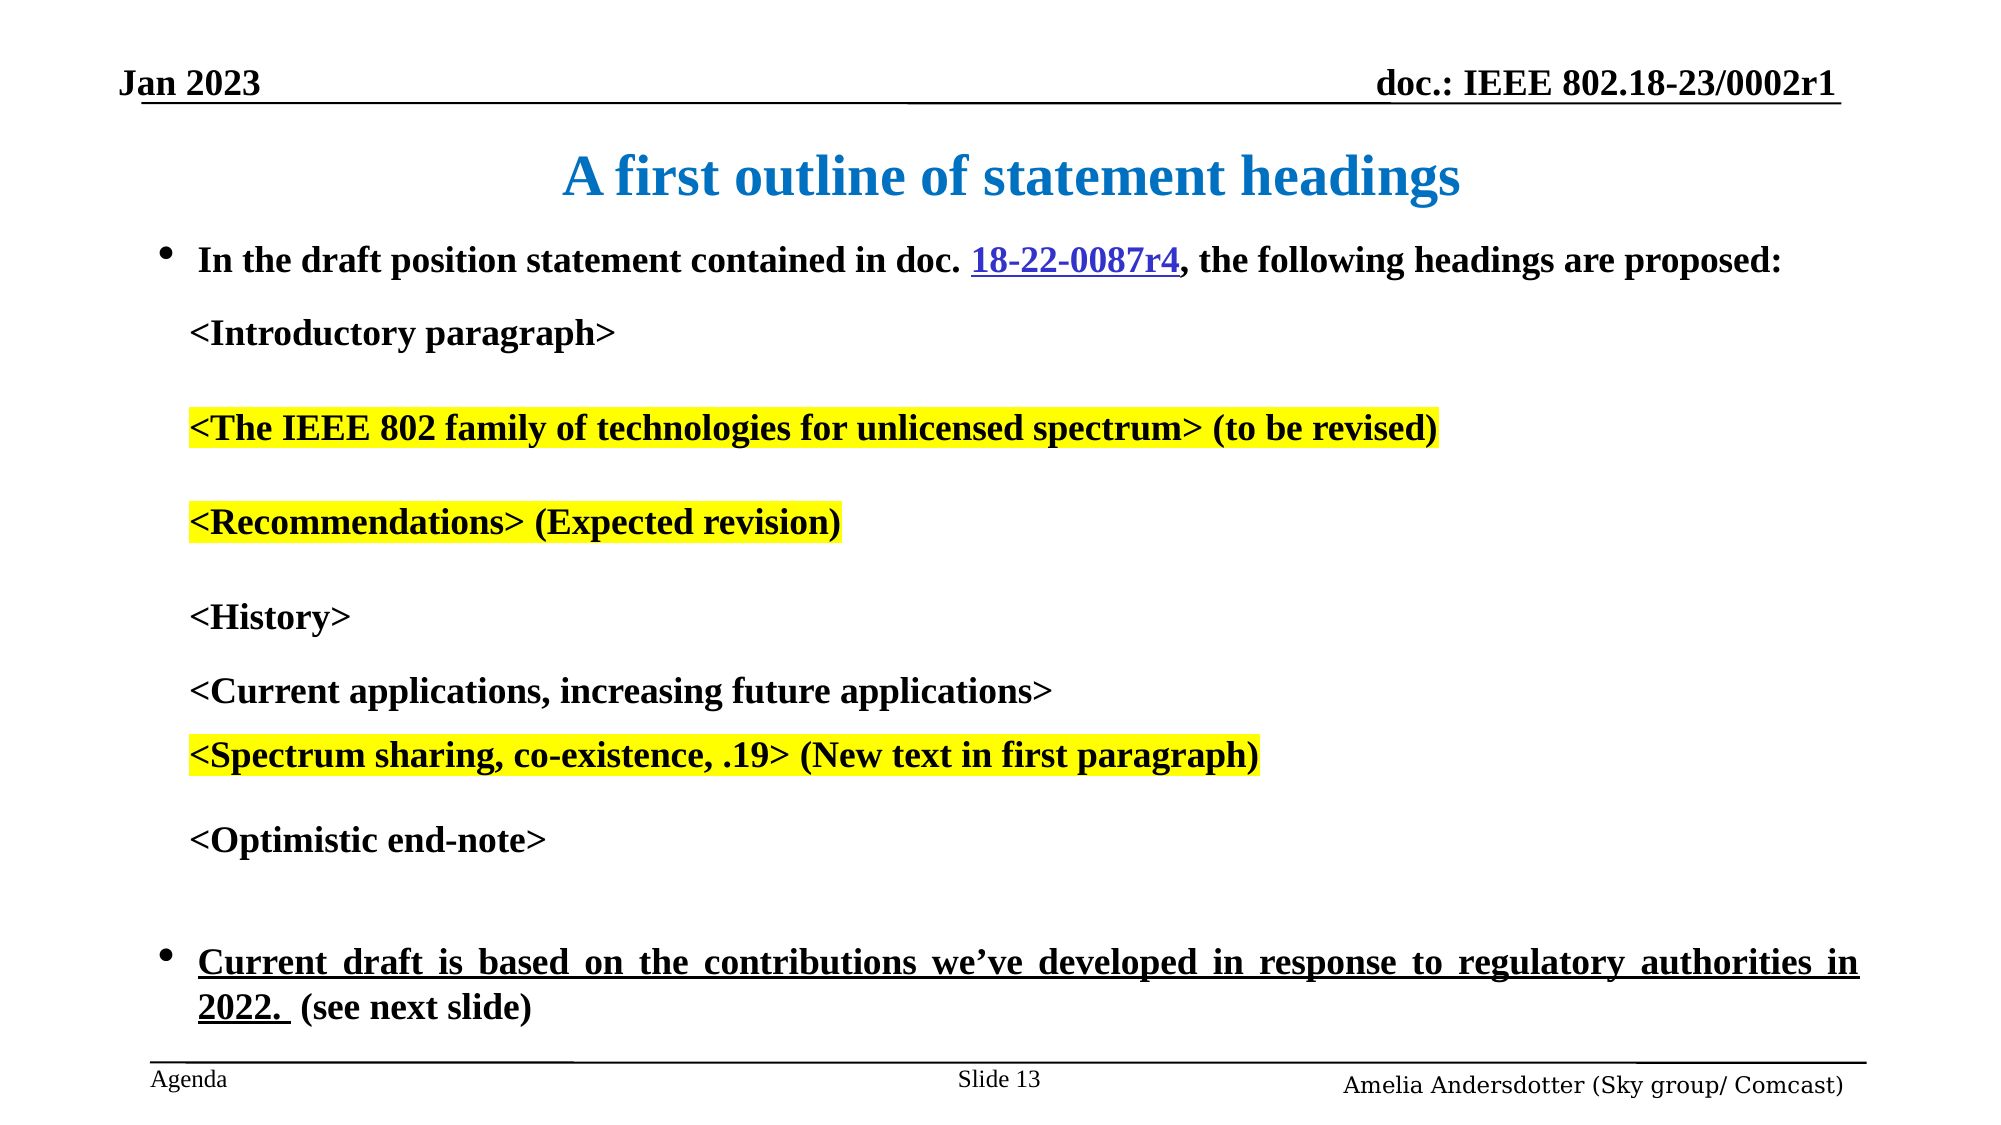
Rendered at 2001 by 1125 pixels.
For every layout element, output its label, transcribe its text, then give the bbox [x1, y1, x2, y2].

list In the draft position statement contained in doc. 18-22-0087r4, the following headings are proposed: <Introductory paragraph> <The IEEE 802 family of technologies for unlicensed spectrum> (to be revised) <Recommendations> (Expected revision) <History> <Current applications, increasing future applications> <Spectrum sharing, co-existence, .19> (New text in first paragraph) <Optimistic end-note> Current draft is based on the contributions we’ve developed in response to regulatory authorities in 2022. (see next slide) [144, 227, 1875, 1034]
text_box Amelia Andersdotter (Sky group/ Comcast) [1299, 1062, 1860, 1104]
title A first outline of statement headings [162, 99, 1863, 227]
slide_number Slide 13 [933, 1062, 1066, 1122]
